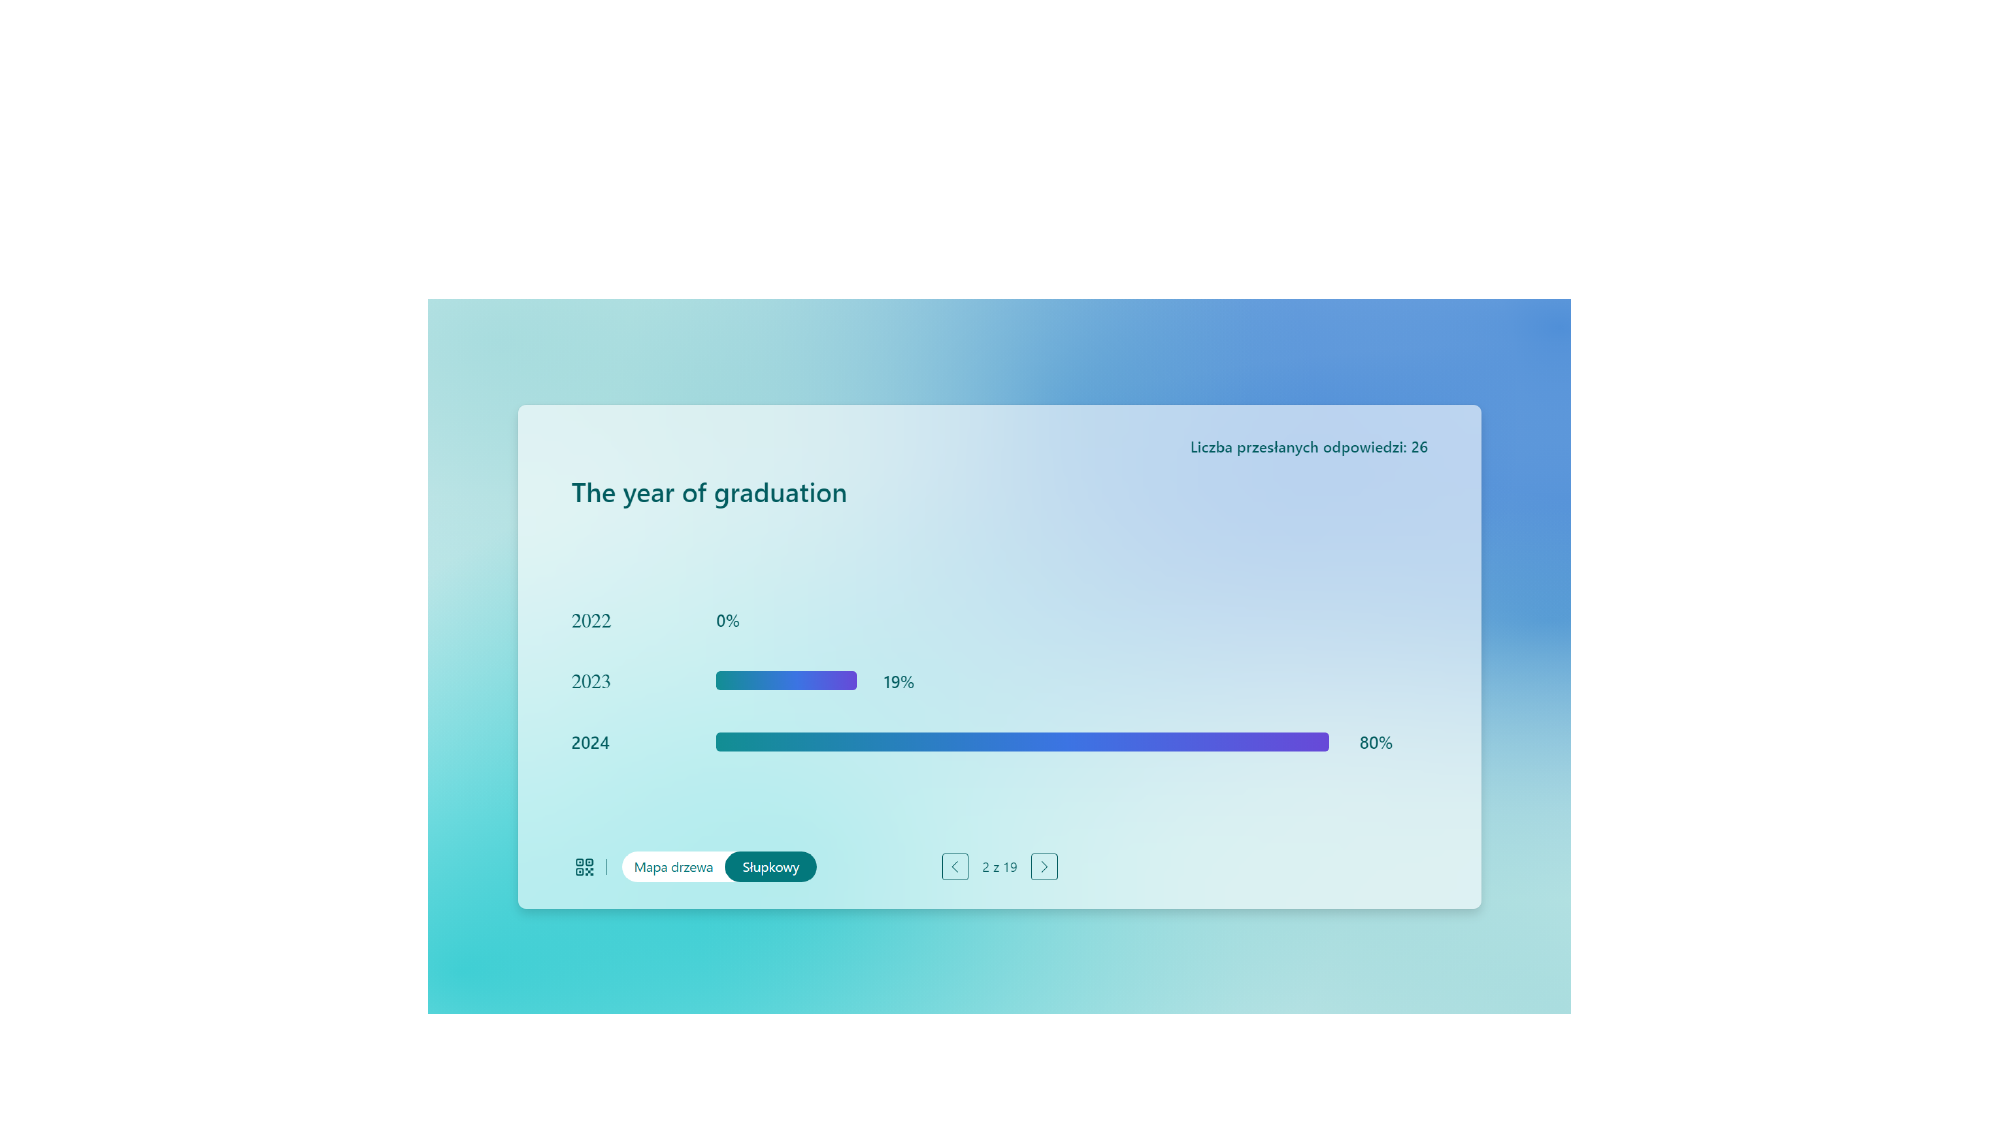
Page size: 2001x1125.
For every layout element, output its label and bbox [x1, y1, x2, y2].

list [428, 299, 1572, 1014]
